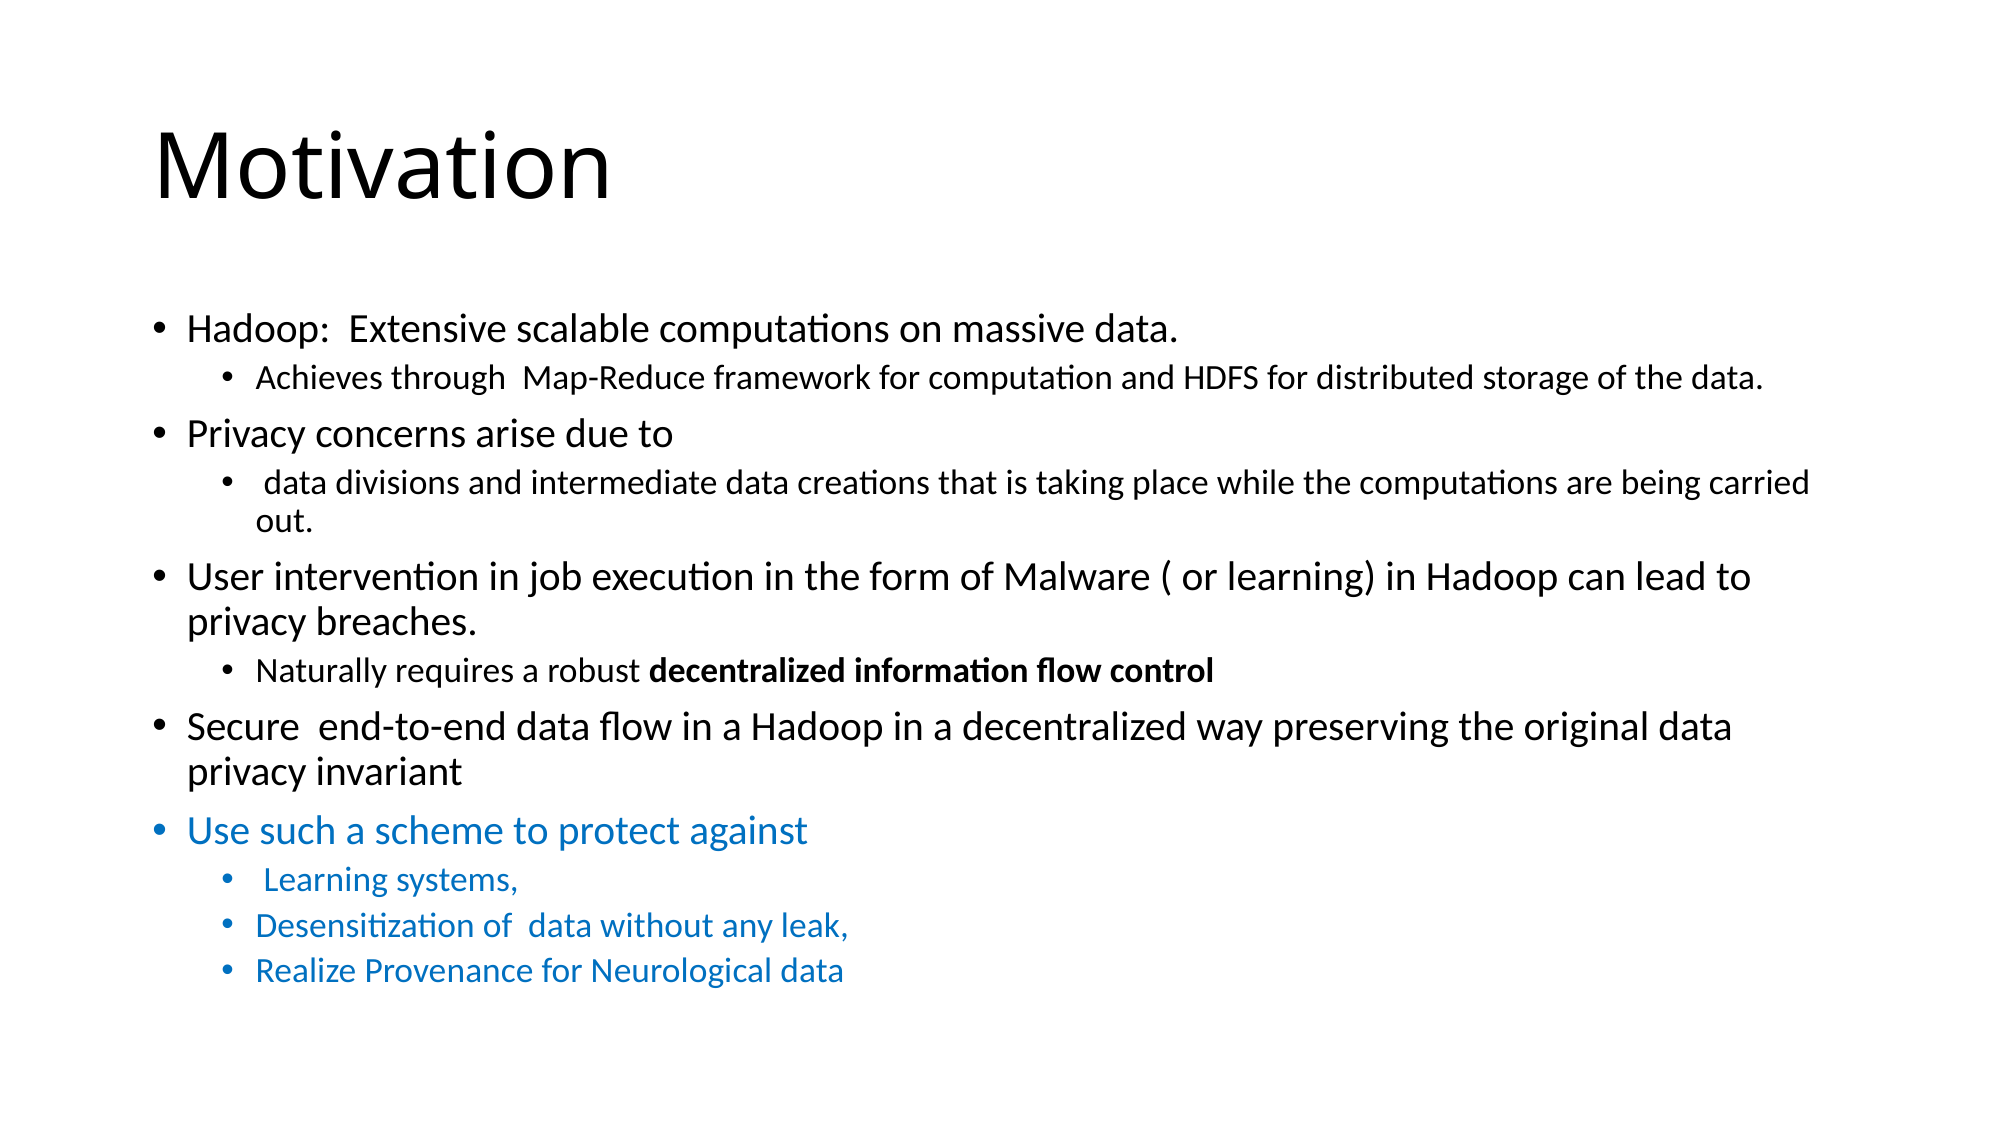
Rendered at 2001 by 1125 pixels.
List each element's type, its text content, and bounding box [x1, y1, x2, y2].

list Hadoop: Extensive scalable computations on massive data. Achieves through Map-Reduce framework for computation and HDFS for distributed storage of the data. Privacy concerns arise due to data divisions and intermediate data creations that is taking place while the computations are being carried out. User intervention in job execution in the form of Malware ( or learning) in Hadoop can lead to privacy breaches. Naturally requires a robust decentralized information flow control Secure end-to-end data flow in a Hadoop in a decentralized way preserving the original data privacy invariant Use such a scheme to protect against Learning systems, Desensitization of data without any leak, Realize Provenance for Neurological data [137, 299, 1863, 1014]
title Motivation [137, 59, 1863, 278]
